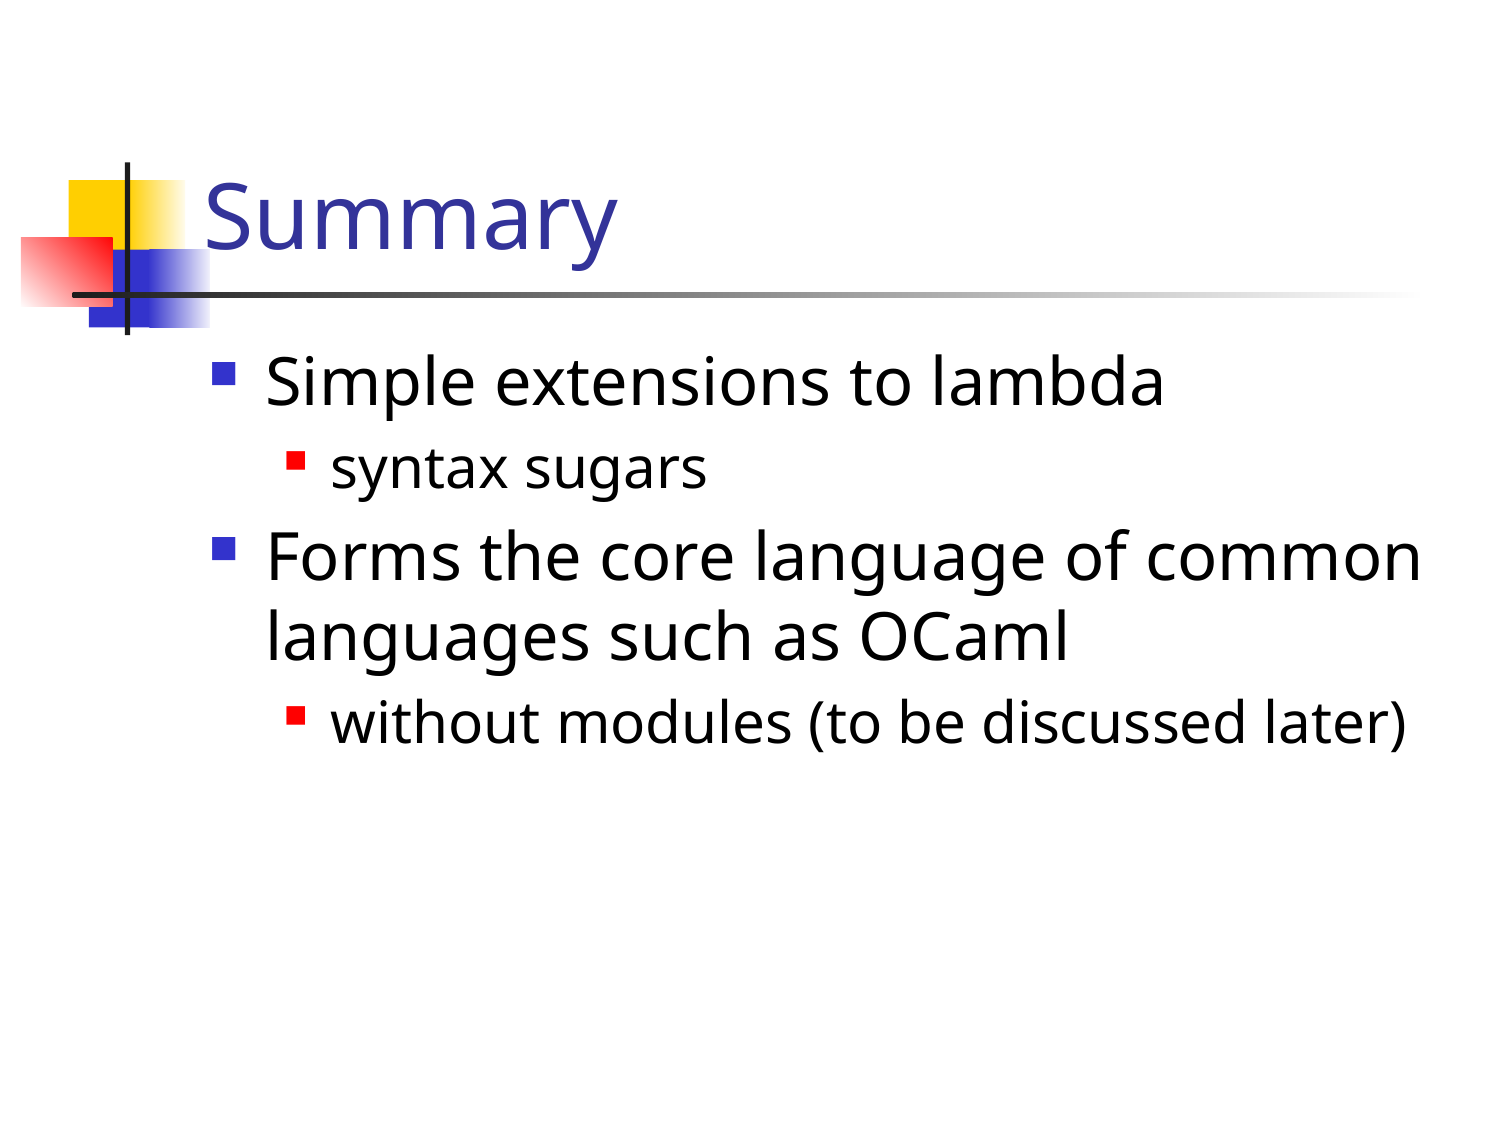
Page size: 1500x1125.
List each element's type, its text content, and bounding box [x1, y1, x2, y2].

title Summary [188, 35, 1468, 275]
list Simple extensions to lambda syntax sugars Forms the core language of common languages such as OCaml without modules (to be discussed later) [193, 331, 1469, 1006]
